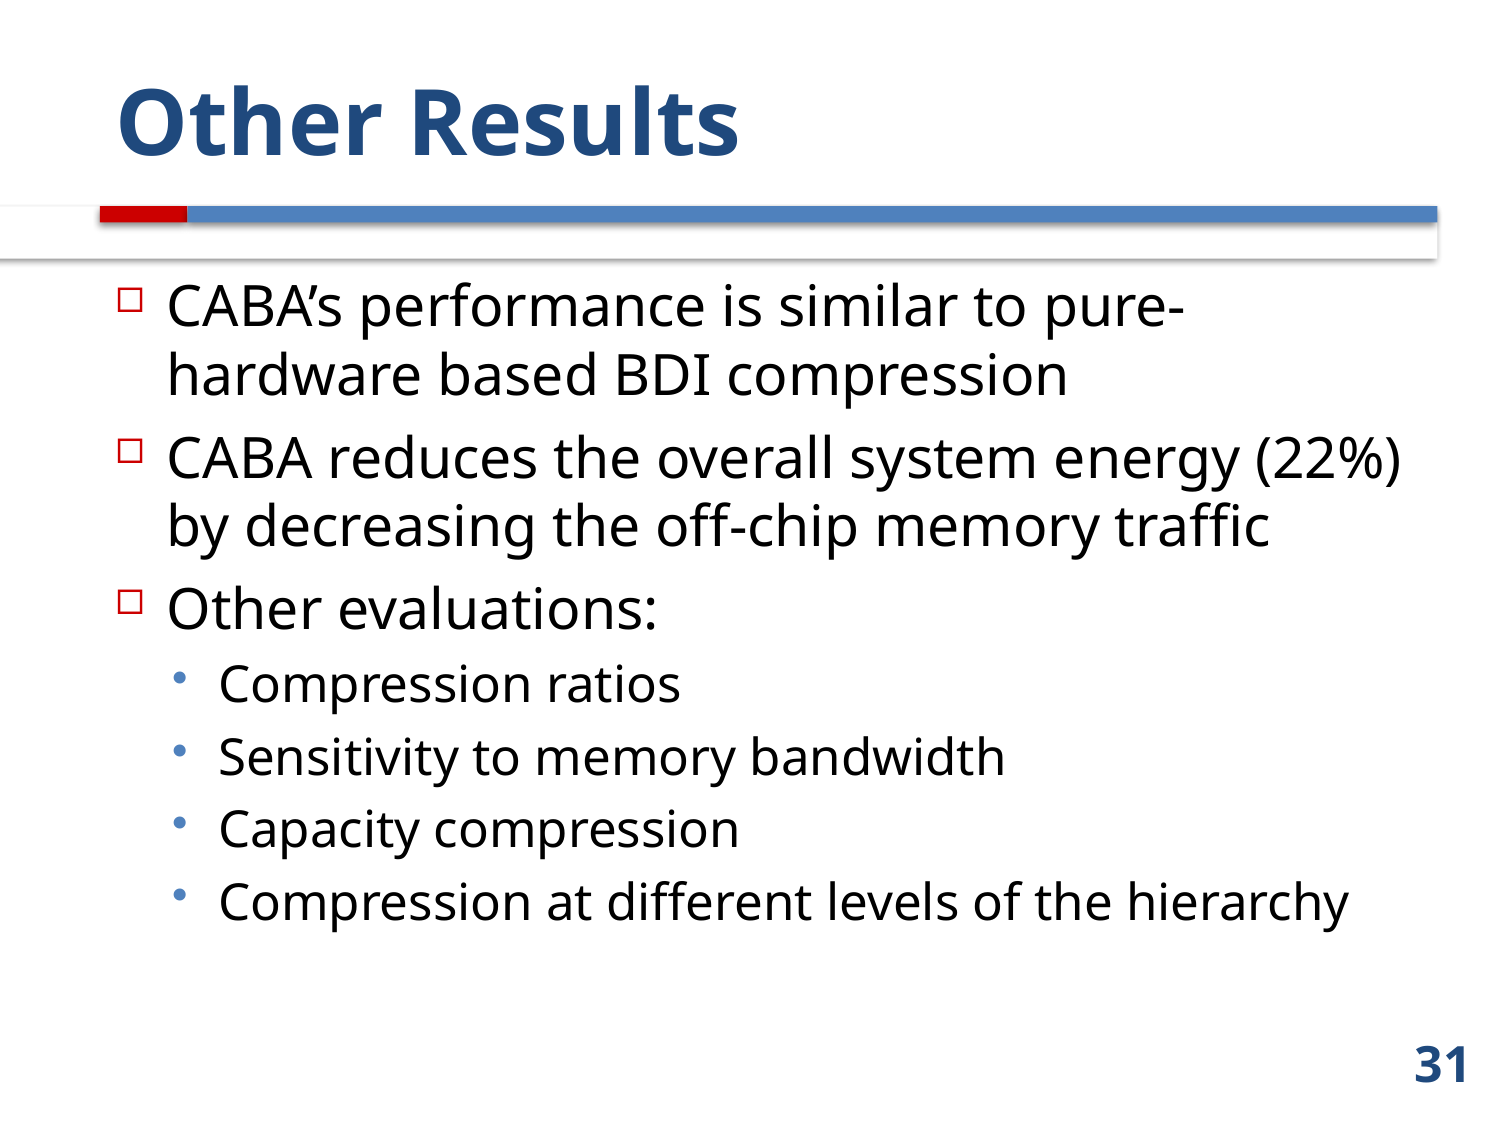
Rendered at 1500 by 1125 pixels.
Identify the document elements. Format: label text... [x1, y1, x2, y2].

slide_number 31 [1400, 1025, 1500, 1125]
title Other Results [100, 37, 1438, 200]
list CABA’s performance is similar to pure-hardware based BDI compression CABA reduces the overall system energy (22%) by decreasing the off-chip memory traffic Other evaluations: Compression ratios Sensitivity to memory bandwidth Capacity compression Compression at different levels of the hierarchy [100, 262, 1438, 1000]
